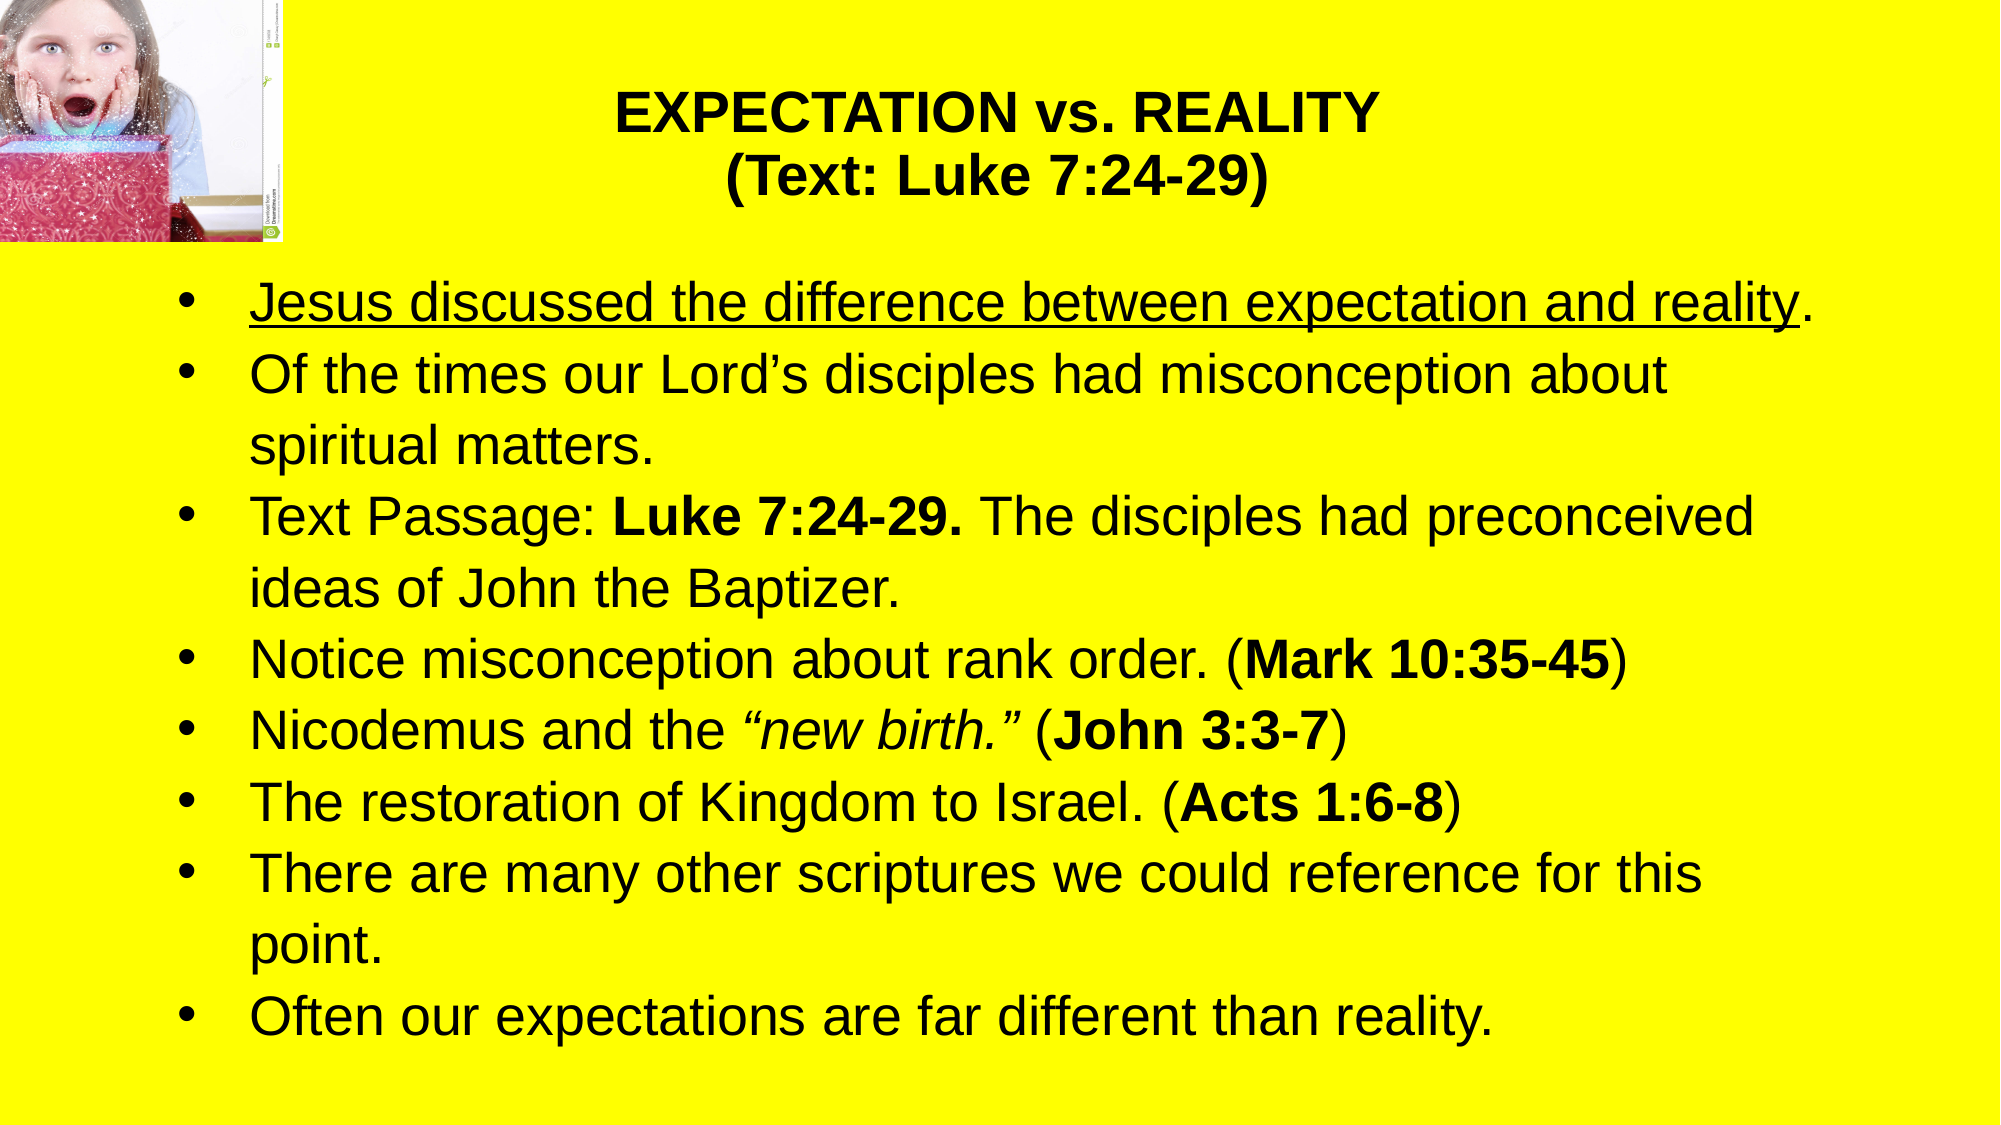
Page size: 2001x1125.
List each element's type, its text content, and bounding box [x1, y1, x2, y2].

picture [0, 0, 284, 242]
subtitle Jesus discussed the difference between expectation and reality. Of the times our Lord’s disciples had misconception about spiritual matters. Text Passage: Luke 7:24-29. The disciples had preconceived ideas of John the Baptizer. Notice misconception about rank order. (Mark 10:35-45) Nicodemus and the “new birth.” (John 3:3-7) The restoration of Kingdom to Israel. (Acts 1:6-8) There are many other scriptures we could reference for this point. Often our expectations are far different than reality. [162, 254, 1854, 1093]
title EXPECTATION vs. REALITY (Text: Luke 7:24-29) [284, 55, 1800, 216]
